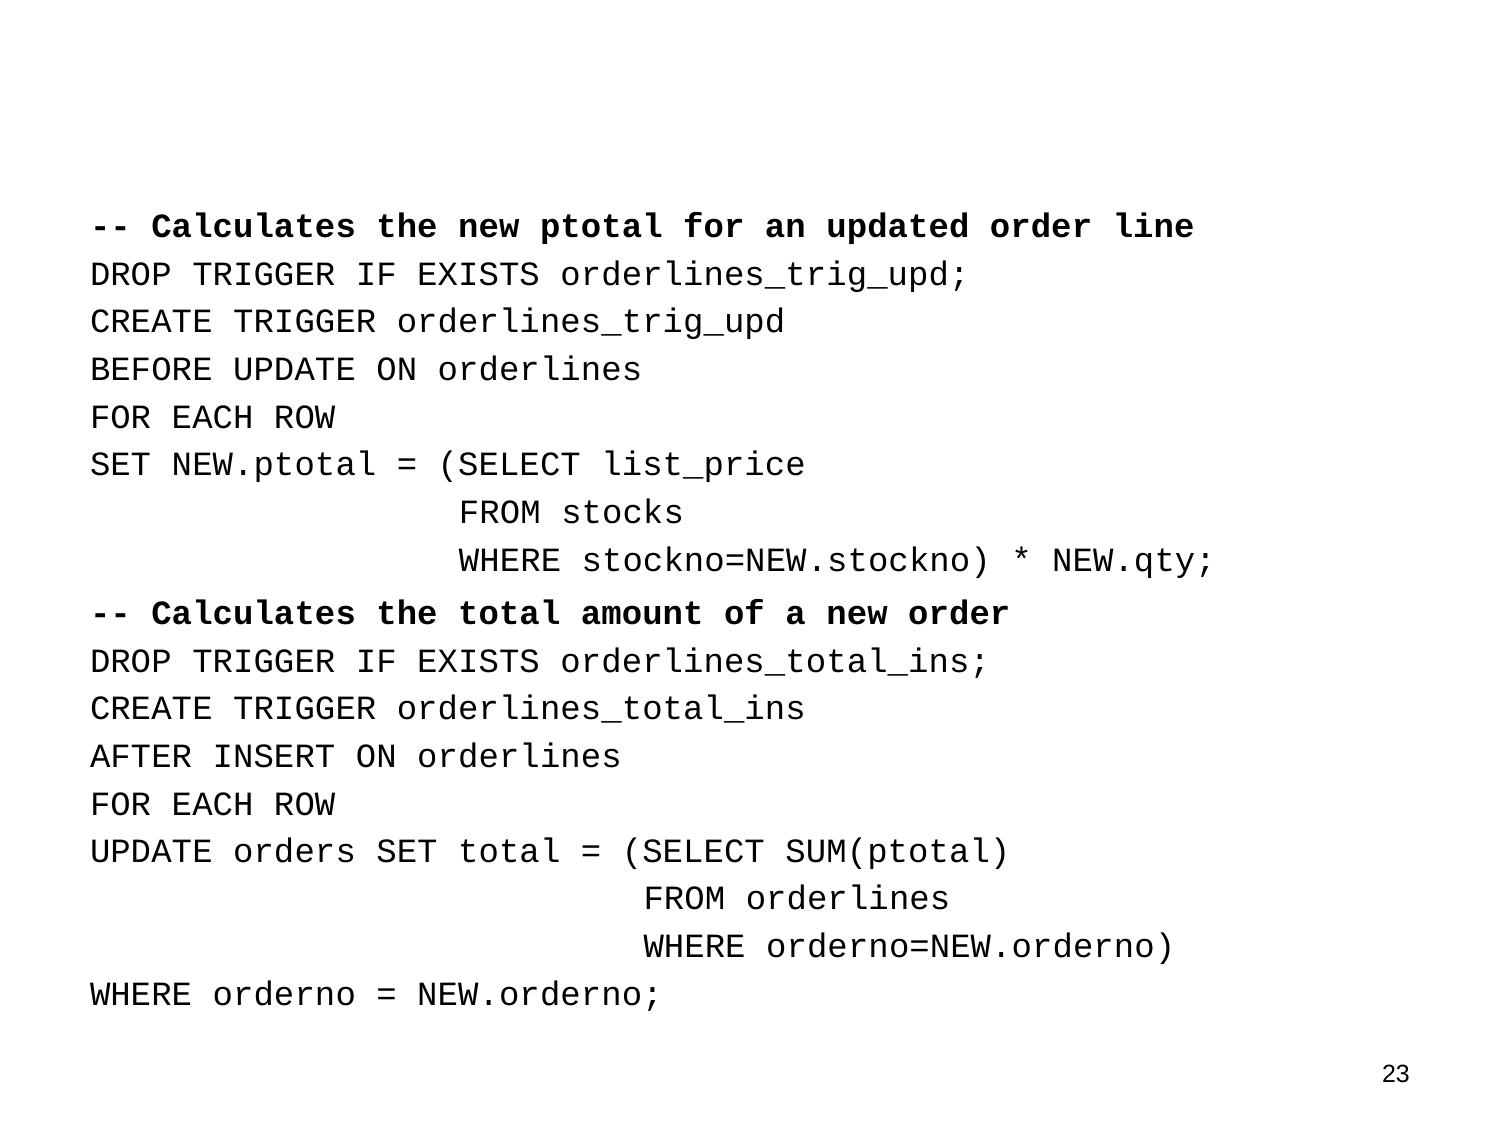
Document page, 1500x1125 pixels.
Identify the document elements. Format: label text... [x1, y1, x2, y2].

list -- Calculates the new ptotal for an updated order line DROP TRIGGER IF EXISTS orderlines_trig_upd; CREATE TRIGGER orderlines_trig_upd BEFORE UPDATE ON orderlines FOR EACH ROW SET NEW.ptotal = (SELECT list_price FROM stocks WHERE stockno=NEW.stockno) * NEW.qty; -- Calculates the total amount of a new order DROP TRIGGER IF EXISTS orderlines_total_ins; CREATE TRIGGER orderlines_total_ins AFTER INSERT ON orderlines FOR EACH ROW UPDATE orders SET total = (SELECT SUM(ptotal) FROM orderlines WHERE orderno=NEW.orderno) WHERE orderno = NEW.orderno; [75, 196, 1425, 1024]
slide_number 22 [1074, 1042, 1425, 1103]
